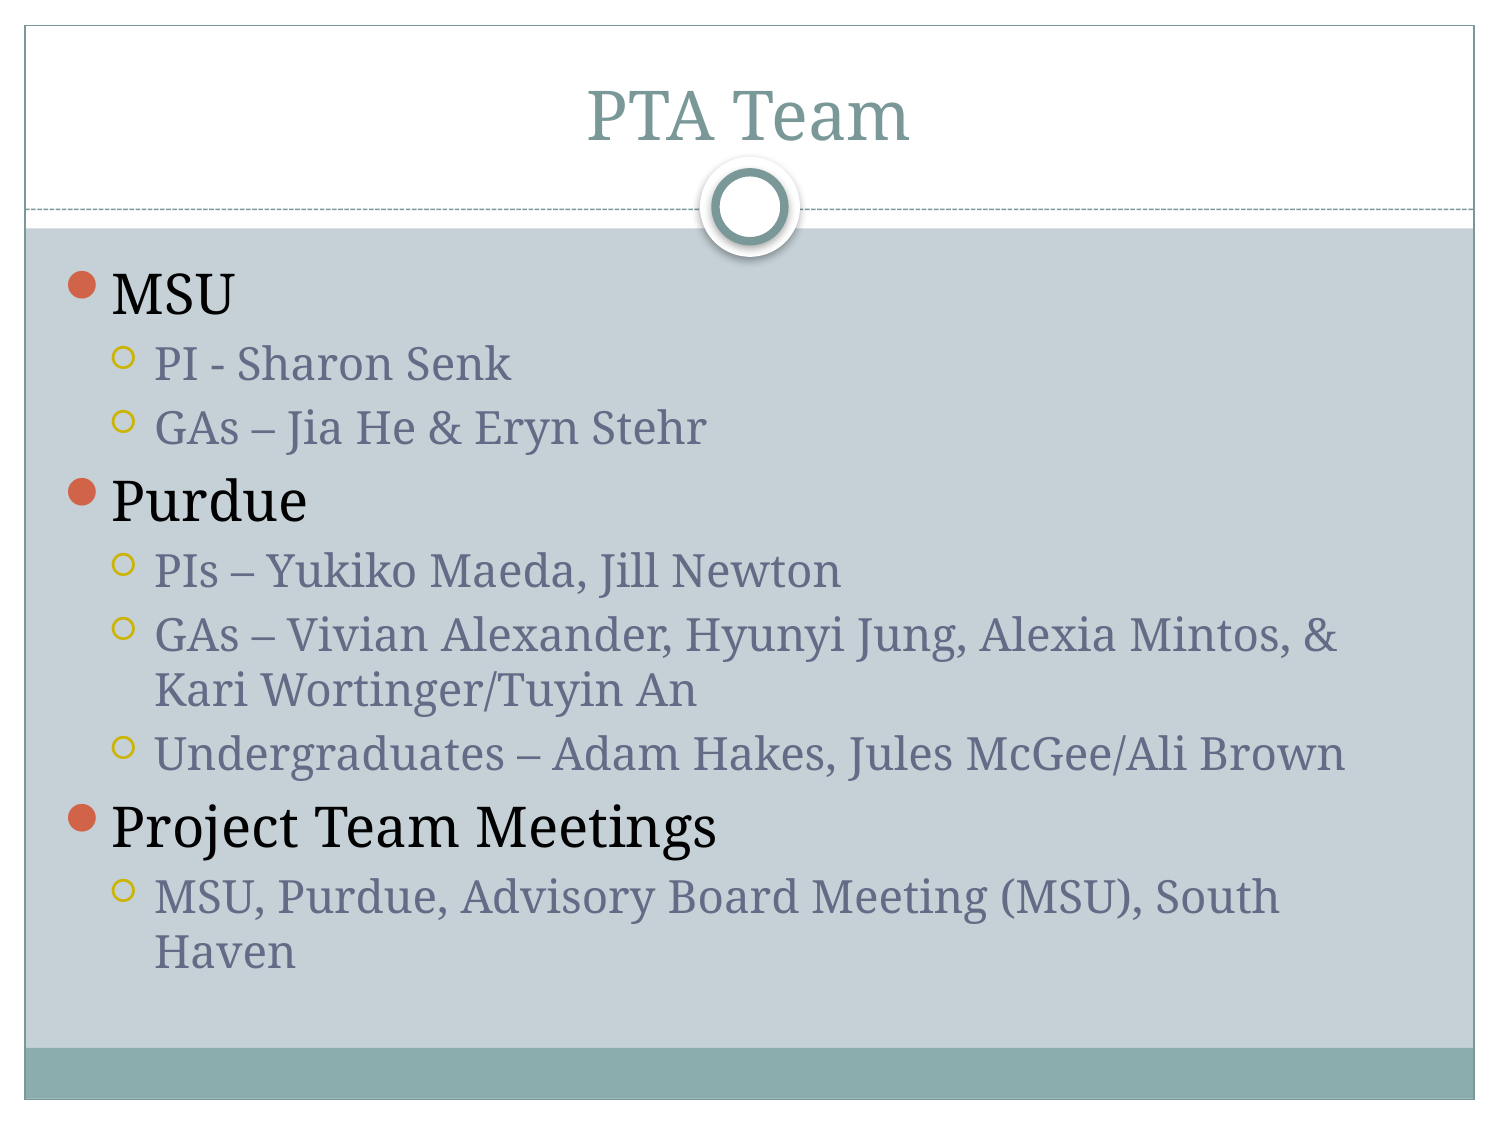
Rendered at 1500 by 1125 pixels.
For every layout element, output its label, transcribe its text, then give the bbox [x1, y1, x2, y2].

title PTA Team [49, 37, 1450, 162]
list MSU PI - Sharon Senk GAs – Jia He & Eryn Stehr Purdue PIs – Yukiko Maeda, Jill Newton GAs – Vivian Alexander, Hyunyi Jung, Alexia Mintos, & Kari Wortinger/Tuyin An Undergraduates – Adam Hakes, Jules McGee/Ali Brown Project Team Meetings MSU, Purdue, Advisory Board Meeting (MSU), South Haven [49, 250, 1445, 1001]
